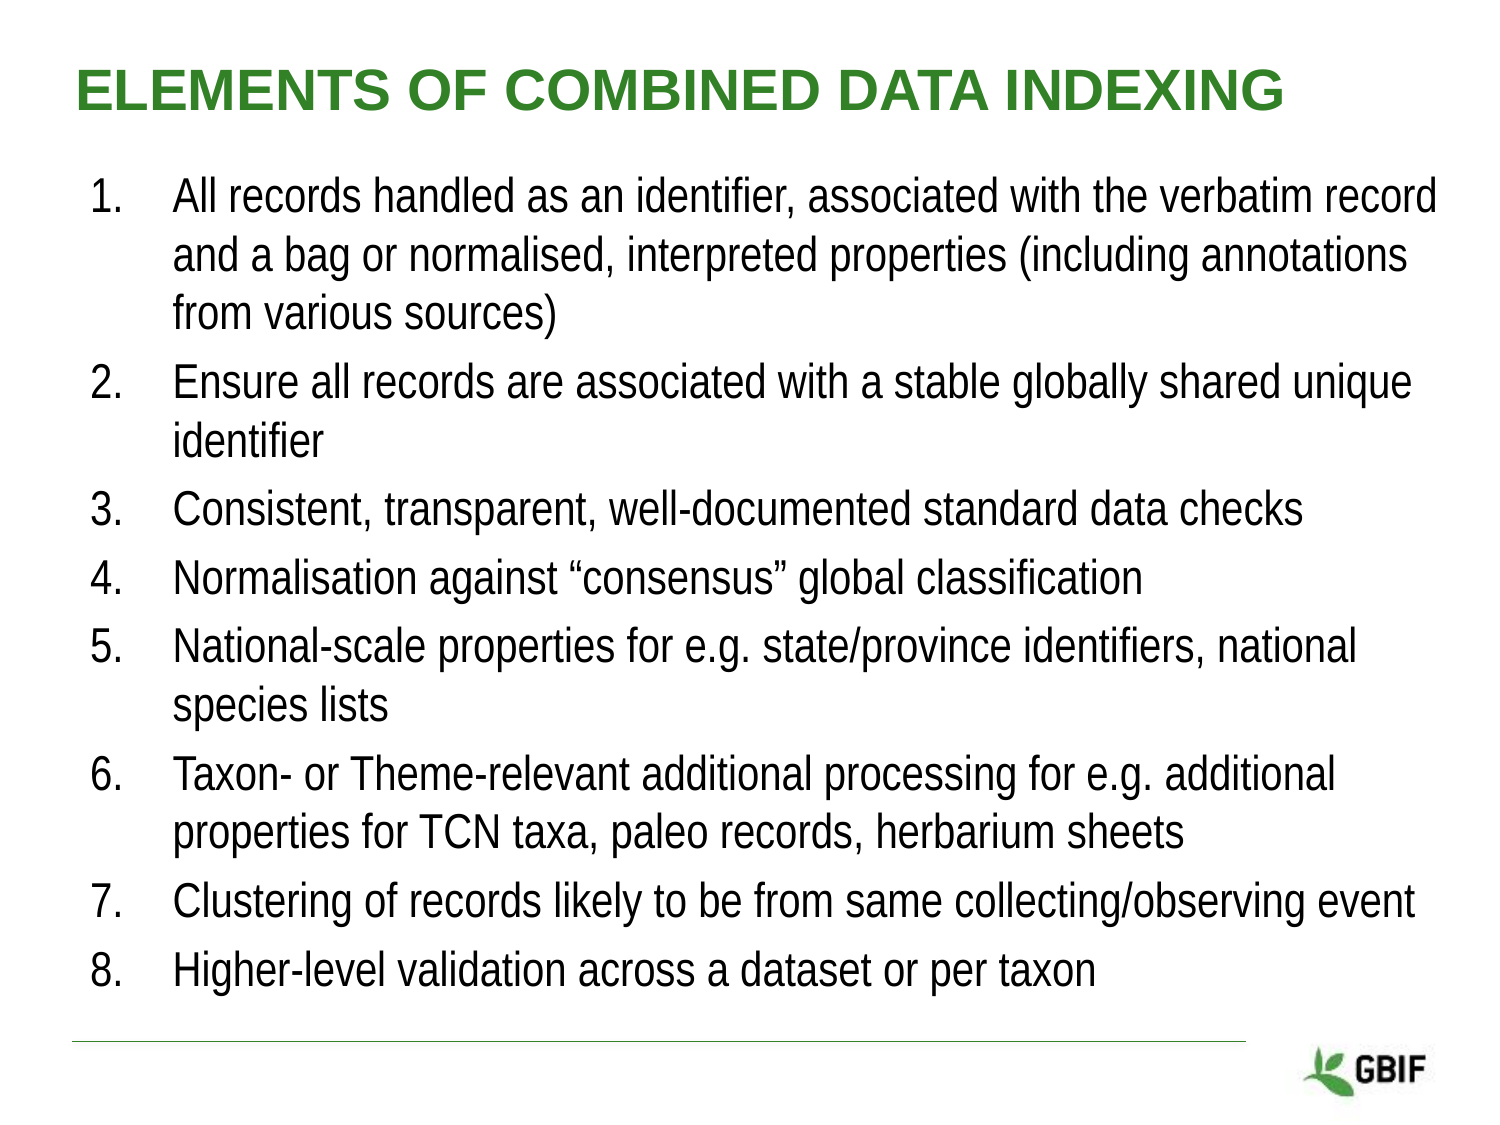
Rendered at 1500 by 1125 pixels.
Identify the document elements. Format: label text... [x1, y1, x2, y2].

title elements OF COMBINED data indexing [75, 45, 1425, 155]
picture [1285, 1019, 1443, 1125]
list All records handled as an identifier, associated with the verbatim record and a bag or normalised, interpreted properties (including annotations from various sources) Ensure all records are associated with a stable globally shared unique identifier Consistent, transparent, well-documented standard data checks Normalisation against “consensus” global classification National-scale properties for e.g. state/province identifiers, national species lists Taxon- or Theme-relevant additional processing for e.g. additional properties for TCN taxa, paleo records, herbarium sheets Clustering of records likely to be from same collecting/observing event Higher-level validation across a dataset or per taxon [75, 155, 1500, 1005]
